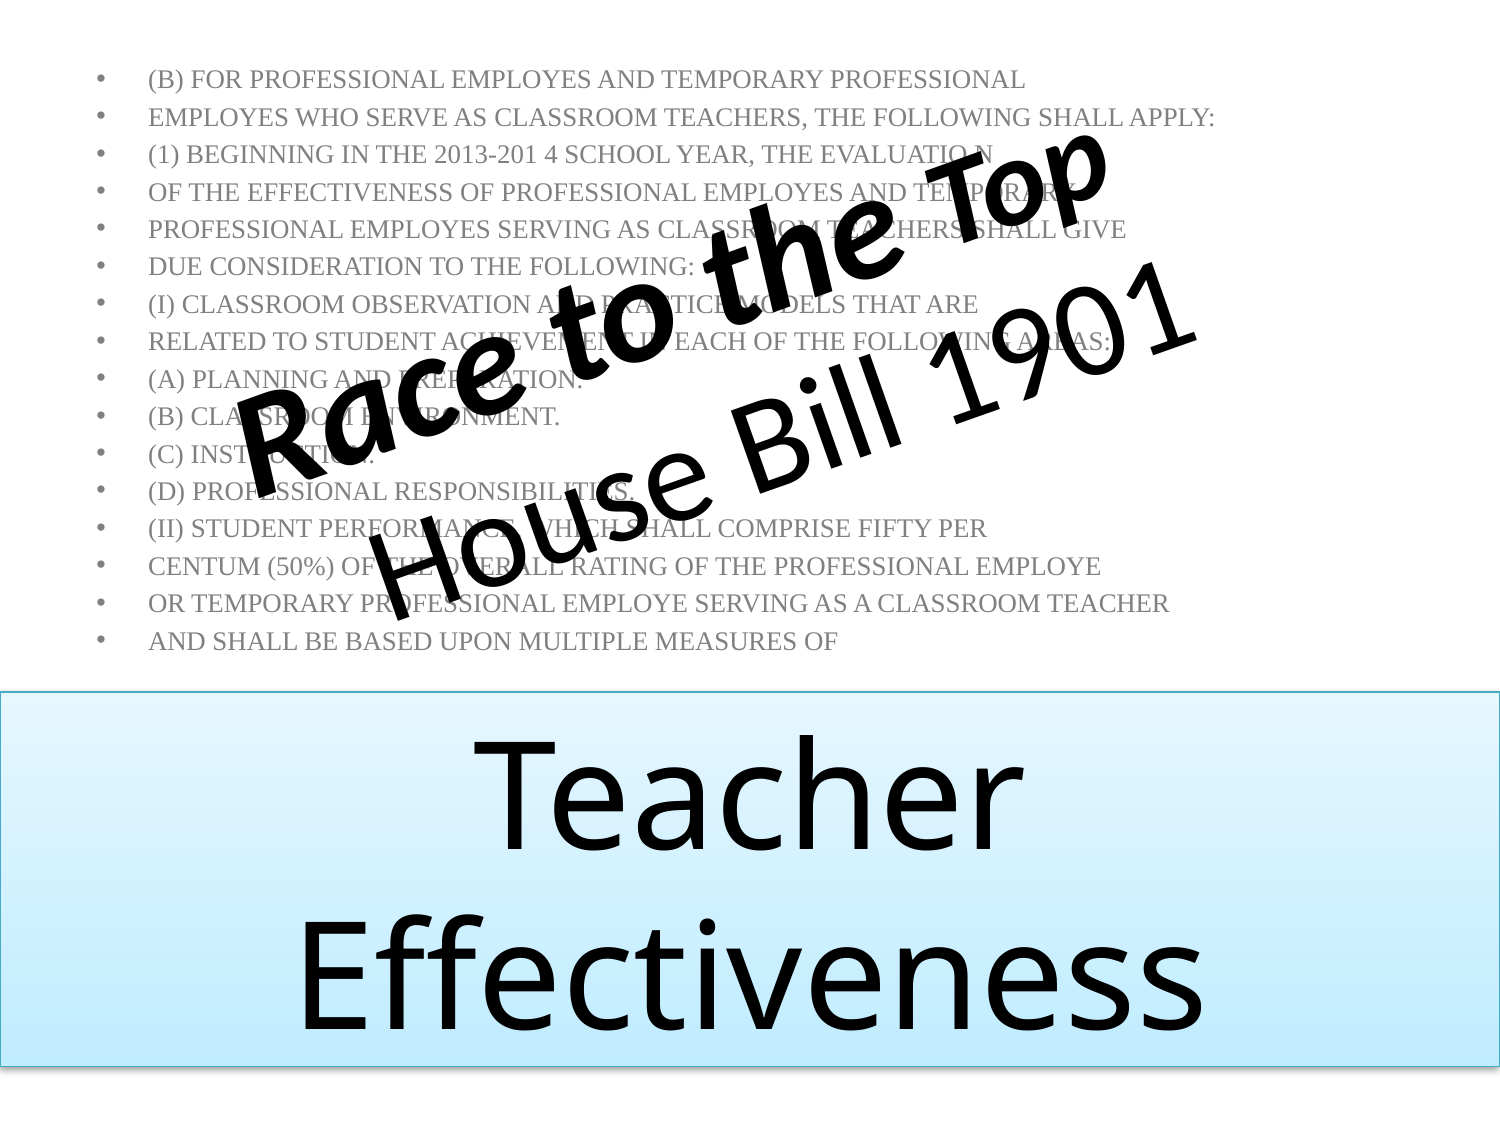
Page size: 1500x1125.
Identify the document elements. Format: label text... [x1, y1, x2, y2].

text_box Teacher Effectiveness [0, 691, 1500, 1067]
text_box Race to the Top [187, 16, 1196, 541]
text_box House Bill 1901 [312, 216, 1245, 641]
text_box (B) FOR PROFESSIONAL EMPLOYES AND TEMPORARY PROFESSIONAL EMPLOYES WHO SERVE AS CLASSROOM TEACHERS, THE FOLLOWING SHALL APPLY: (1) BEGINNING IN THE 2013-201 4 SCHOOL YEAR, THE EVALUATIO N OF THE EFFECTIVENESS OF PROFESSIONAL EMPLOYES AND TEMPORARY PROFESSIONAL EMPLOYES SERVING AS CLASSROOM TEACHERS SHALL GIVE DUE CONSIDERATION TO THE FOLLOWING: (I) CLASSROOM OBSERVATION AND PRACTICE MODELS THAT ARE RELATED TO STUDENT ACHIEVEMENT IN EACH OF THE FOLLOWING AREAS: (A) PLANNING AND PREPARATION. (B) CLASSROOM ENVIRONMENT. (C) INSTRUCTION. (D) PROFESSIONAL RESPONSIBILITIES. (II) STUDENT PERFORMANCE, WHICH SHALL COMPRISE FIFTY PER CENTUM (50%) OF THE OVERALL RATING OF THE PROFESSIONAL EMPLOYE OR TEMPORARY PROFESSIONAL EMPLOYE SERVING AS A CLASSROOM TEACHER AND SHALL BE BASED UPON MULTIPLE MEASURES OF [81, 54, 1419, 667]
